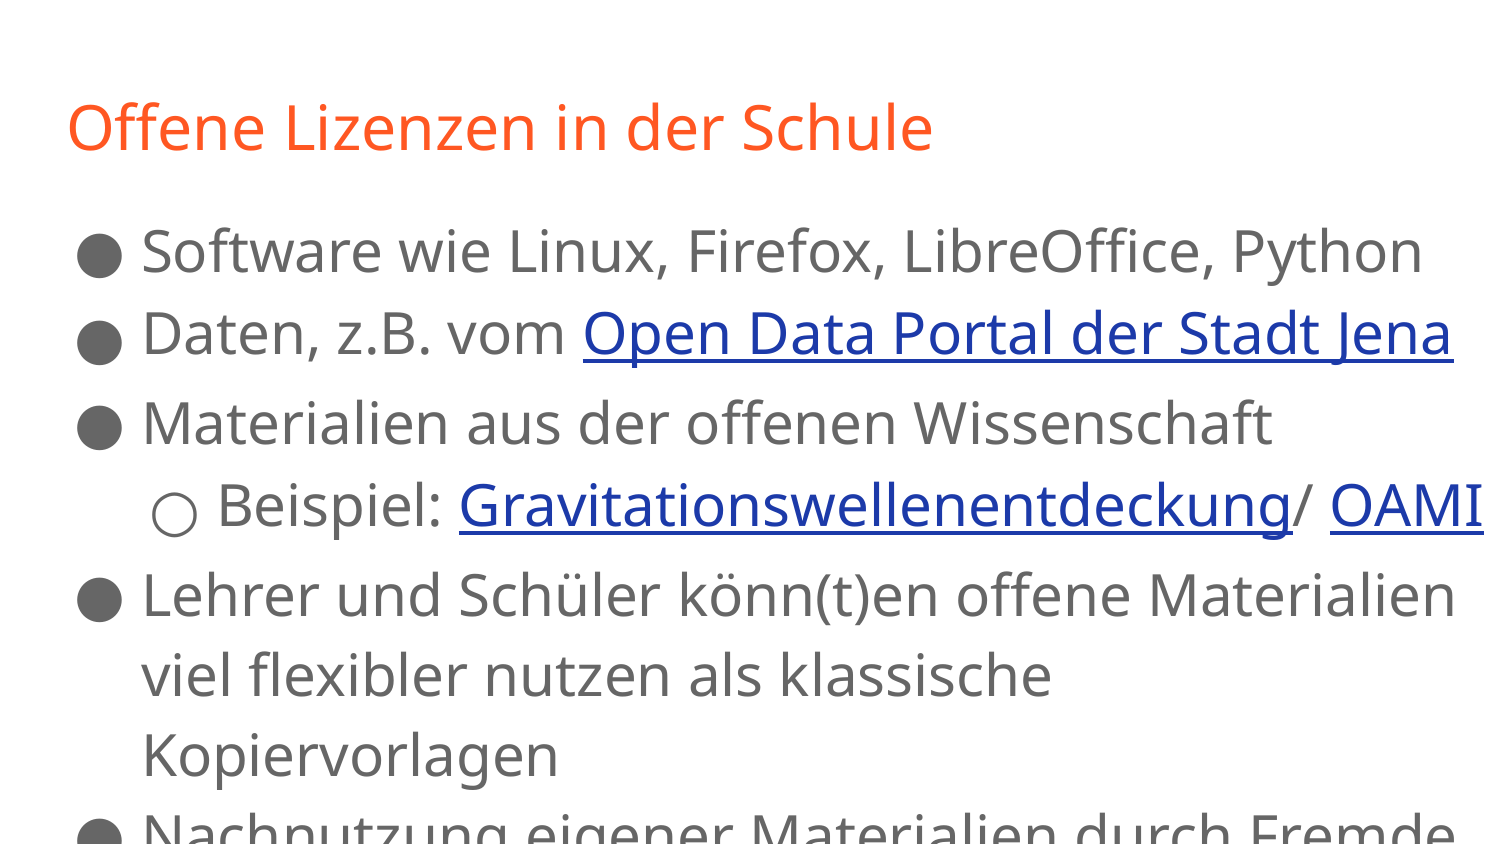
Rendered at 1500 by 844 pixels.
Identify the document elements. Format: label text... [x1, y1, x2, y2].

title Offene Lizenzen in der Schule [51, 72, 1449, 167]
list Software wie Linux, Firefox, LibreOffice, Python Daten, z.B. vom Open Data Portal der Stadt Jena Materialien aus der offenen Wissenschaft Beispiel: Gravitationswellenentdeckung/ OAMI Lehrer und Schüler könn(t)en offene Materialien viel flexibler nutzen als klassische Kopiervorlagen Nachnutzung eigener Materialien durch Fremde bietet neue Lerngelegenheiten [51, 189, 1500, 750]
